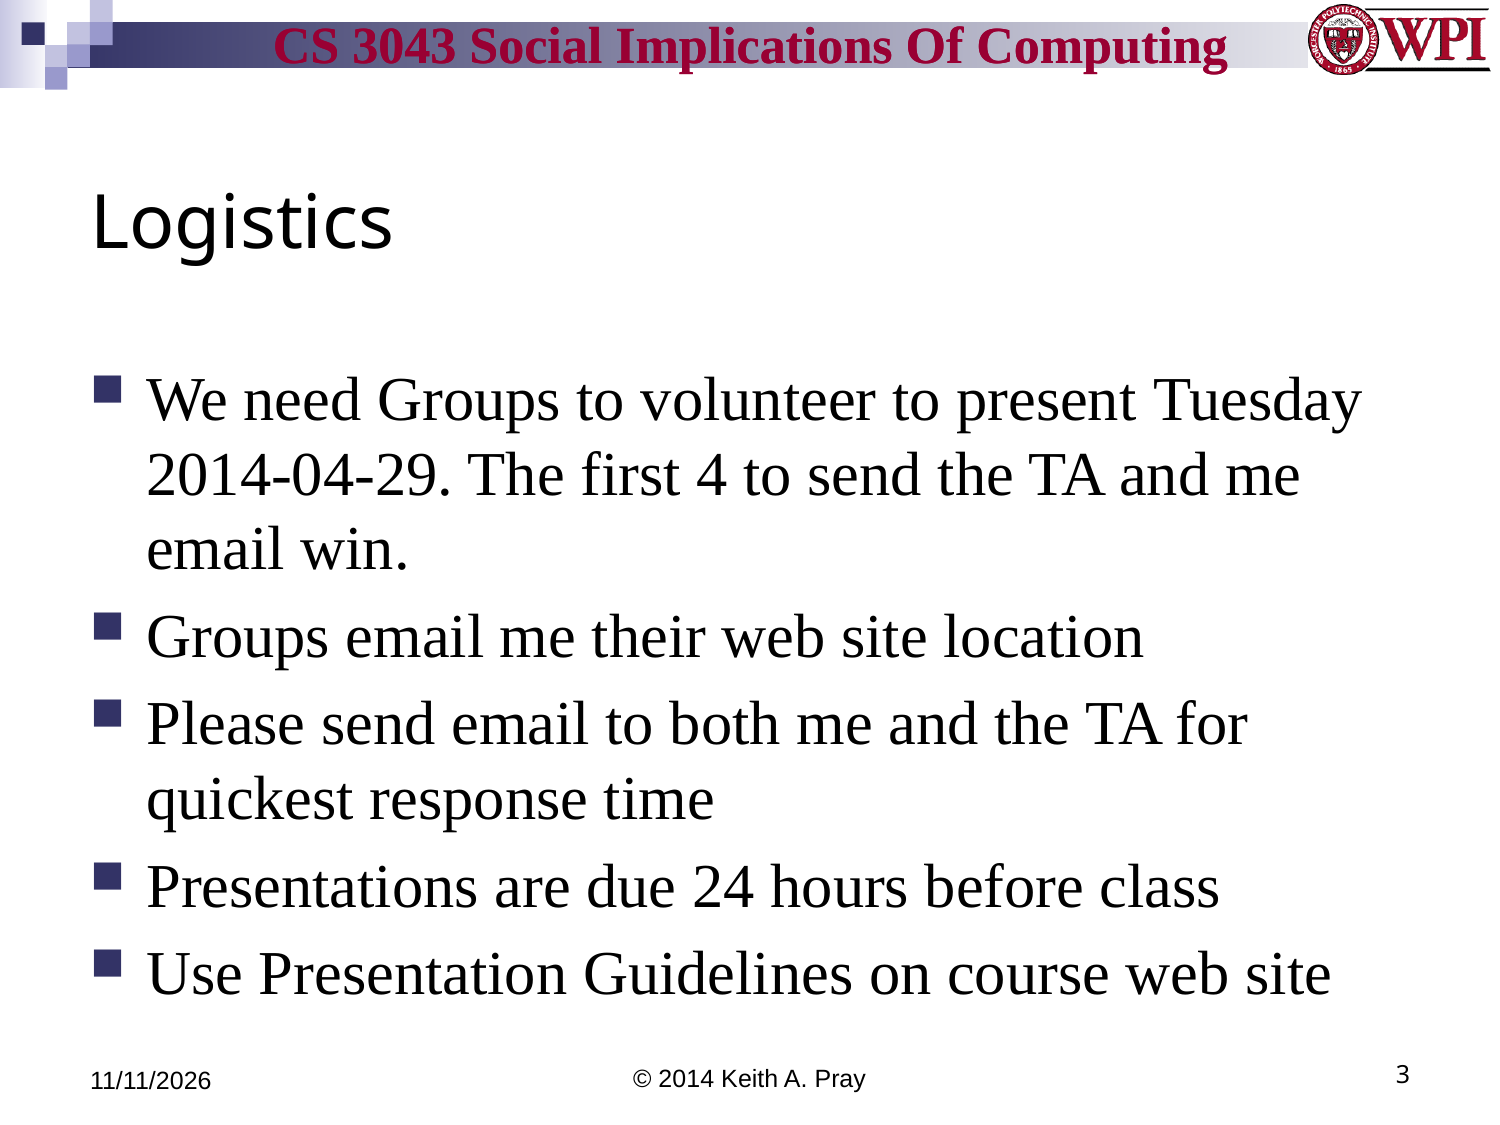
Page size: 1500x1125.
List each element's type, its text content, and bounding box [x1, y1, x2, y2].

footer © 2014 Keith A. Pray [512, 1024, 988, 1101]
list We need Groups to volunteer to present Tuesday 2014-04-29. The first 4 to send the TA and me email win. Groups email me their web site location Please send email to both me and the TA for quickest response time Presentations are due 24 hours before class Use Presentation Guidelines on course web site [74, 349, 1426, 988]
title Logistics [74, 124, 1426, 313]
picture [1308, 3, 1500, 75]
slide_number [74, 1024, 426, 1103]
slide_number 3 [1074, 1024, 1426, 1101]
